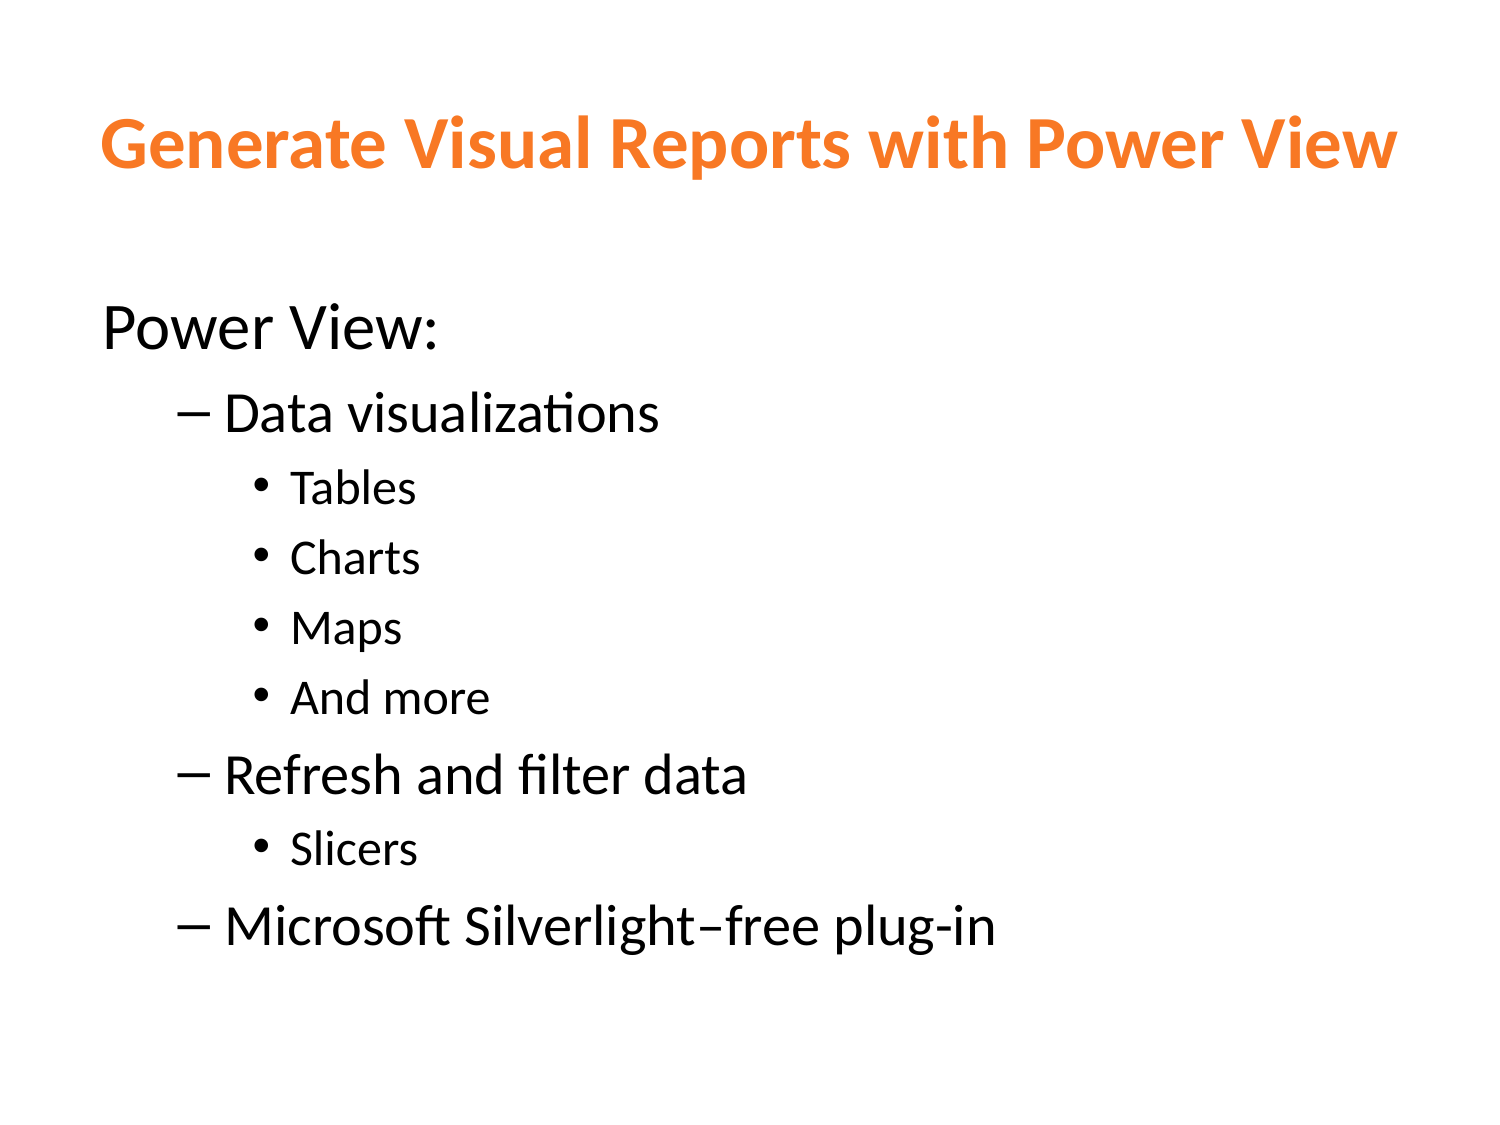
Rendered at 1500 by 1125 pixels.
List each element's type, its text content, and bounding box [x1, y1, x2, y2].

title Generate Visual Reports with Power View [75, 45, 1425, 233]
list Power View: Data visualizations Tables Charts Maps And more Refresh and filter data Slicers Microsoft Silverlight–free plug-in [87, 275, 1413, 1025]
